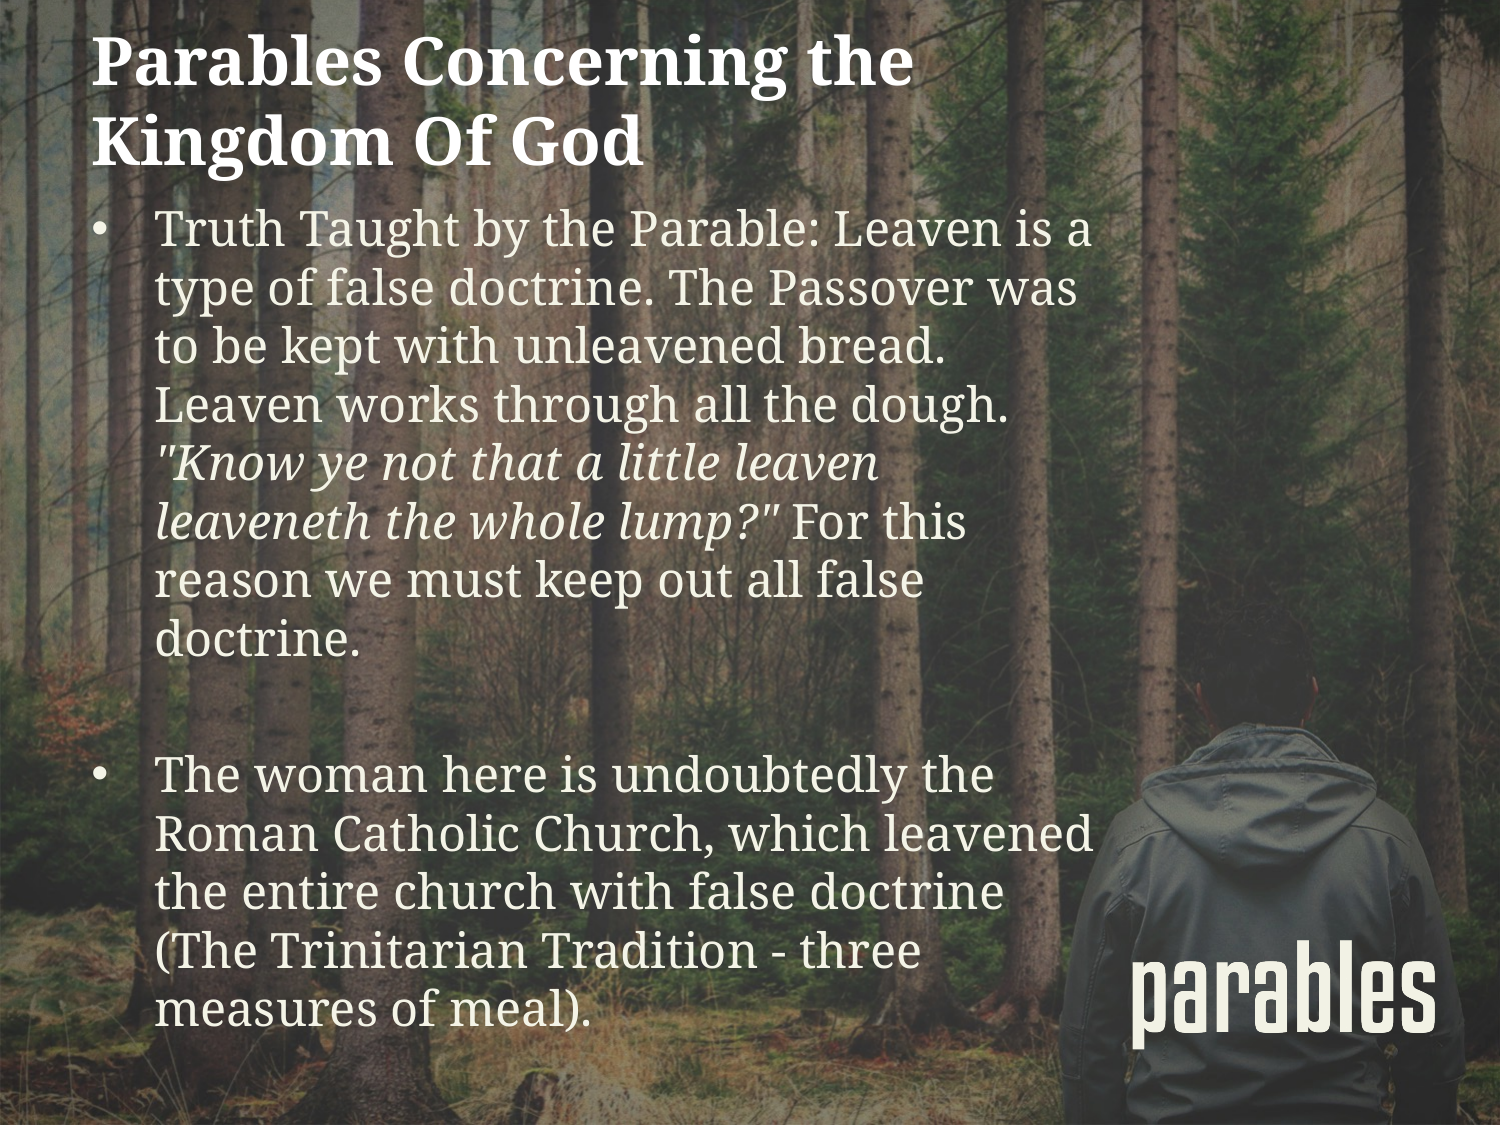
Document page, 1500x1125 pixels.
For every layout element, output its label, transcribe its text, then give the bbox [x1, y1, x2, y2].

list Truth Taught by the Parable: Leaven is a type of false doctrine. The Passover was to be kept with unleavened bread. Leaven works through all the dough. "Know ye not that a little leaven leaveneth the whole lump?" For this reason we must keep out all false doctrine. The woman here is undoubtedly the Roman Catholic Church, which leavened the entire church with false doctrine (The Trinitarian Tradition - three measures of meal). [76, 188, 1122, 1047]
picture [0, 0, 1500, 1125]
text_box Parables Concerning the Kingdom Of God [76, 11, 1122, 187]
